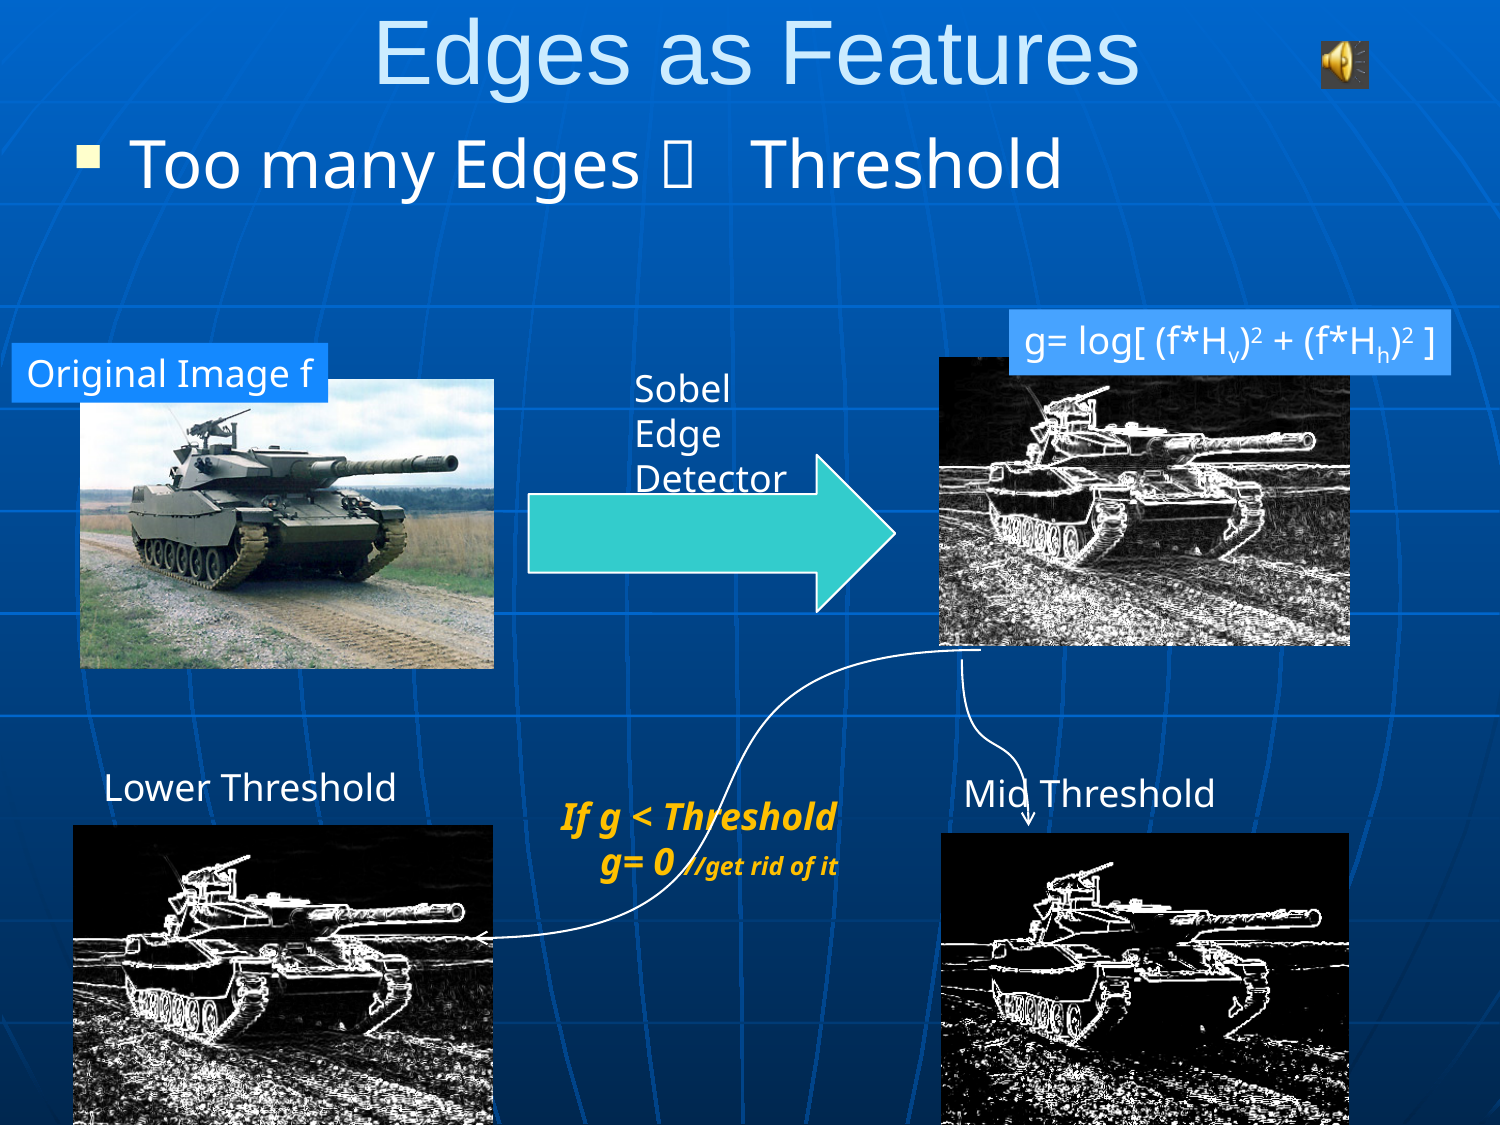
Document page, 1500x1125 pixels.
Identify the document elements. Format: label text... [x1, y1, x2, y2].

text_box Too many Edges  Threshold [58, 114, 1409, 859]
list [941, 833, 1349, 1125]
text_box Original Image f [11, 342, 58, 403]
picture [80, 378, 494, 670]
picture [73, 824, 494, 1125]
picture [1319, 39, 1371, 91]
text_box g= log[ (f*Hv)2 + (f*Hh)2 ] [1409, 309, 1452, 376]
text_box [473, 649, 982, 939]
title Edges as Features [81, 0, 1433, 142]
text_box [911, 709, 1079, 777]
picture [939, 357, 1351, 647]
